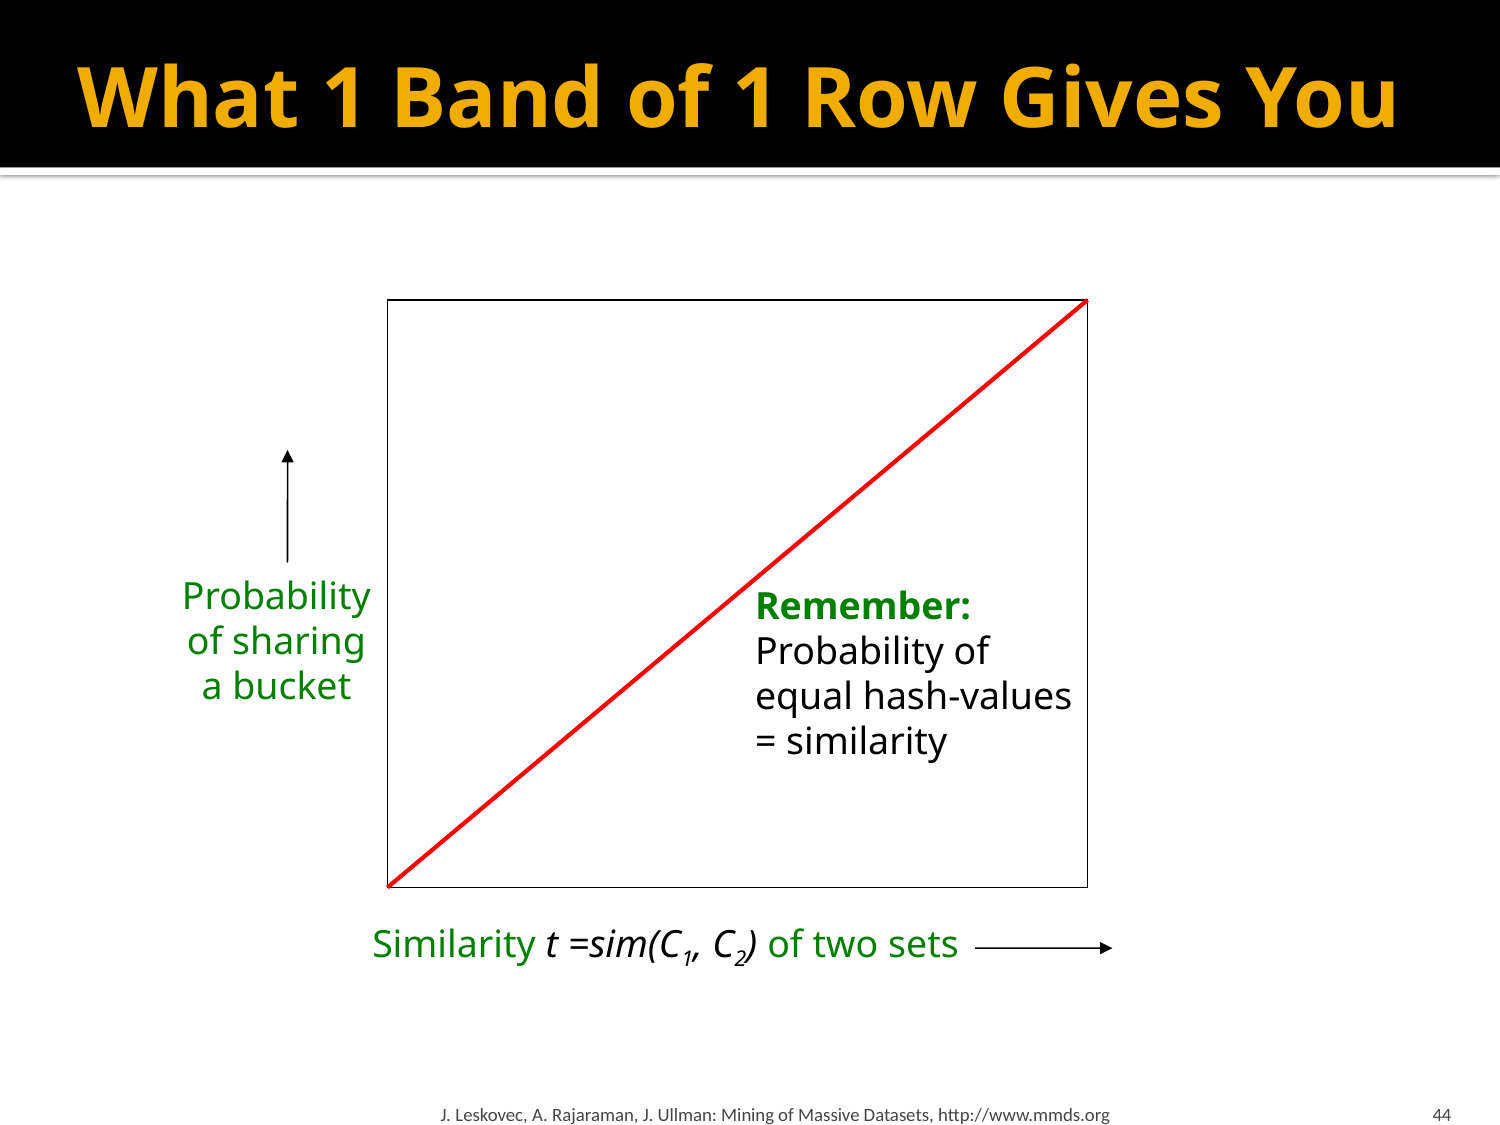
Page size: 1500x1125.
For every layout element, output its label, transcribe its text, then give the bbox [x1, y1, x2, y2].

text_box Remember: Probability of equal hash-values = similarity [740, 574, 1088, 770]
text_box Probability of sharing a bucket [167, 564, 386, 715]
footer J. Leskovec, A. Rajaraman, J. Ullman: Mining of Massive Datasets, http://www.mmds.org [433, 1080, 1337, 1125]
text_box Similarity t =sim(C1, C2) of two sets [275, 912, 988, 979]
text_box [974, 941, 1113, 955]
text_box [281, 450, 294, 563]
text_box [387, 299, 1088, 888]
slide_number 44 [1345, 1080, 1467, 1125]
title What 1 Band of 1 Row Gives You [62, 24, 1500, 163]
